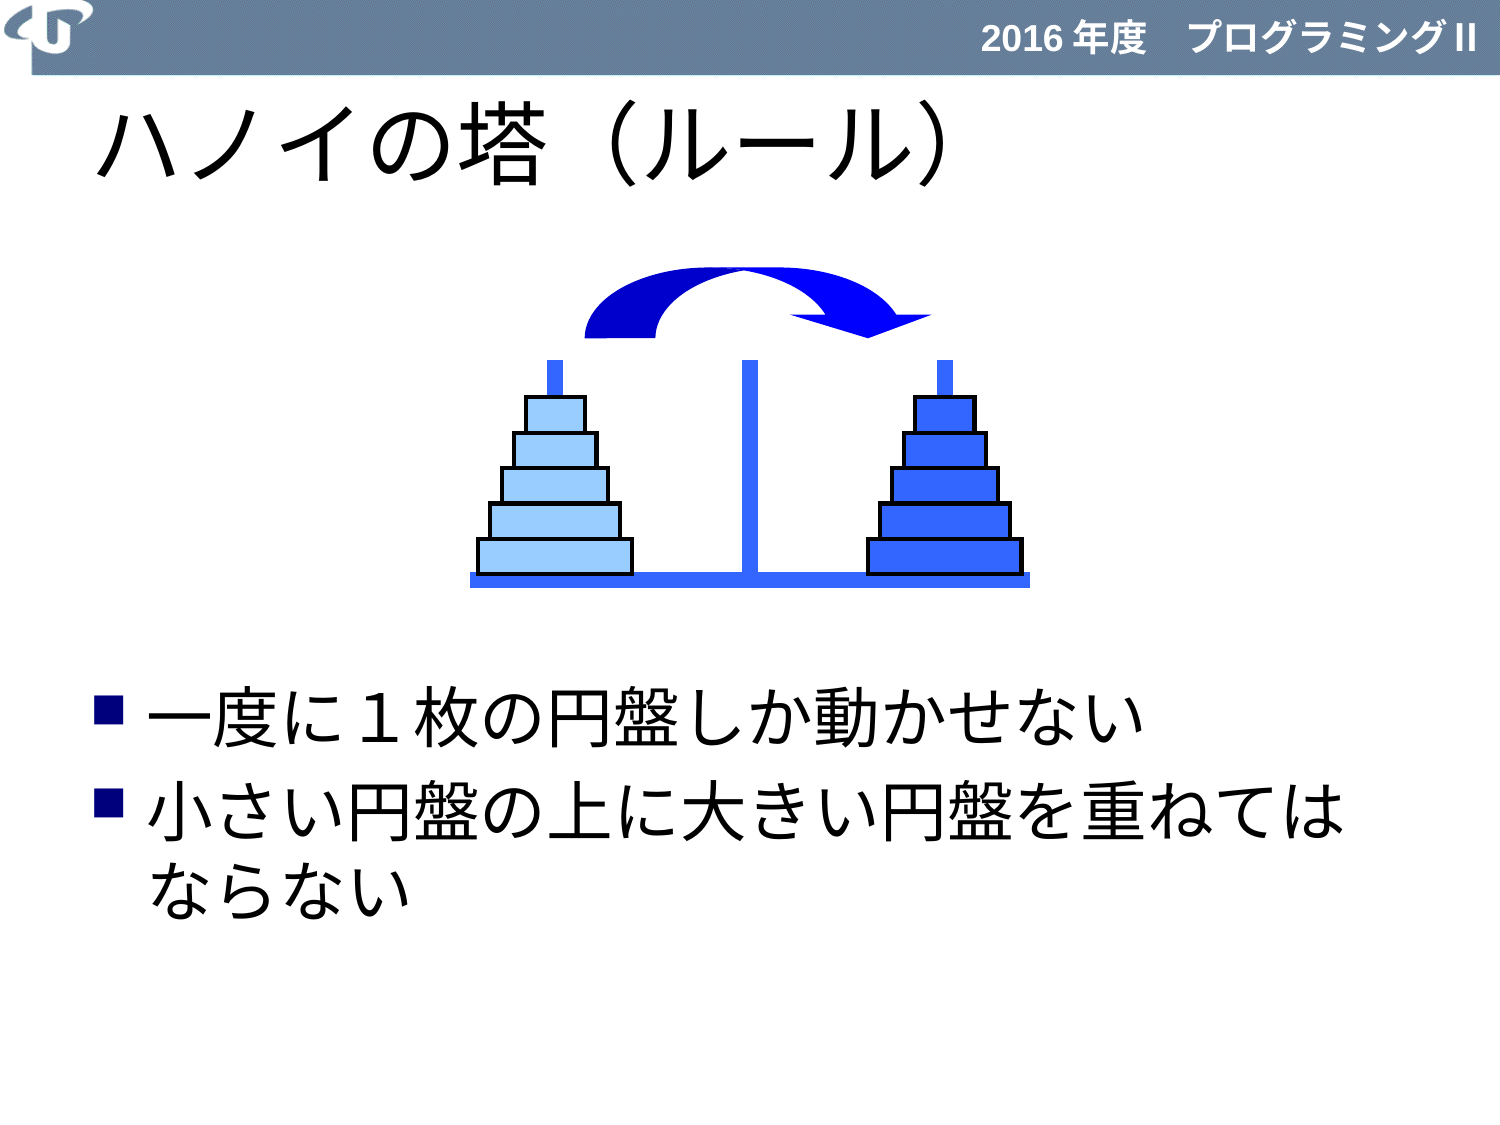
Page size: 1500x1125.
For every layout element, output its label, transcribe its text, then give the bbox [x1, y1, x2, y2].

list 一度に１枚の円盤しか動かせない 小さい円盤の上に大きい円盤を重ねてはならない [75, 668, 1425, 1059]
text_box [584, 267, 932, 339]
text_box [472, 361, 1028, 587]
picture [0, 0, 1500, 1125]
title ハノイの塔（ルール） [75, 75, 1425, 208]
